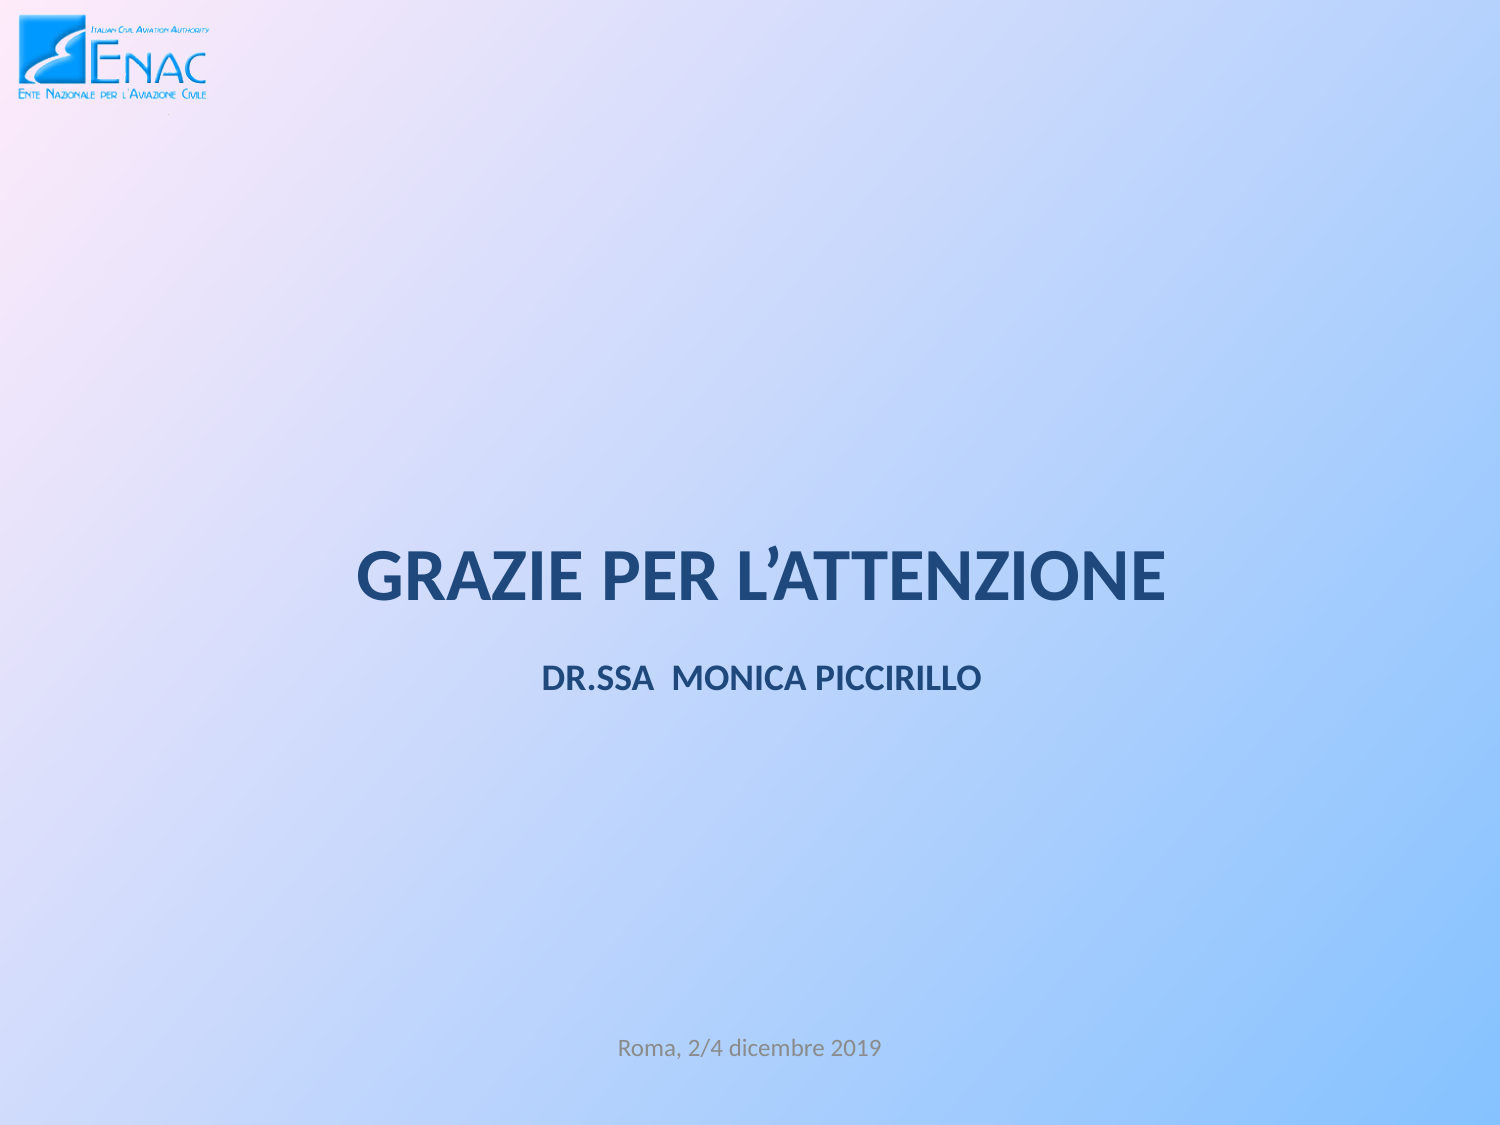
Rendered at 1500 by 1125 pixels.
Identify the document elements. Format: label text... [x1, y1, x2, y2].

picture [0, 0, 239, 119]
footer Roma, 2/4 dicembre 2019 [512, 999, 988, 1094]
title GRAZIE PER L’ATTENZIONE dr.ssa Monica Piccirillo [159, 361, 1365, 870]
